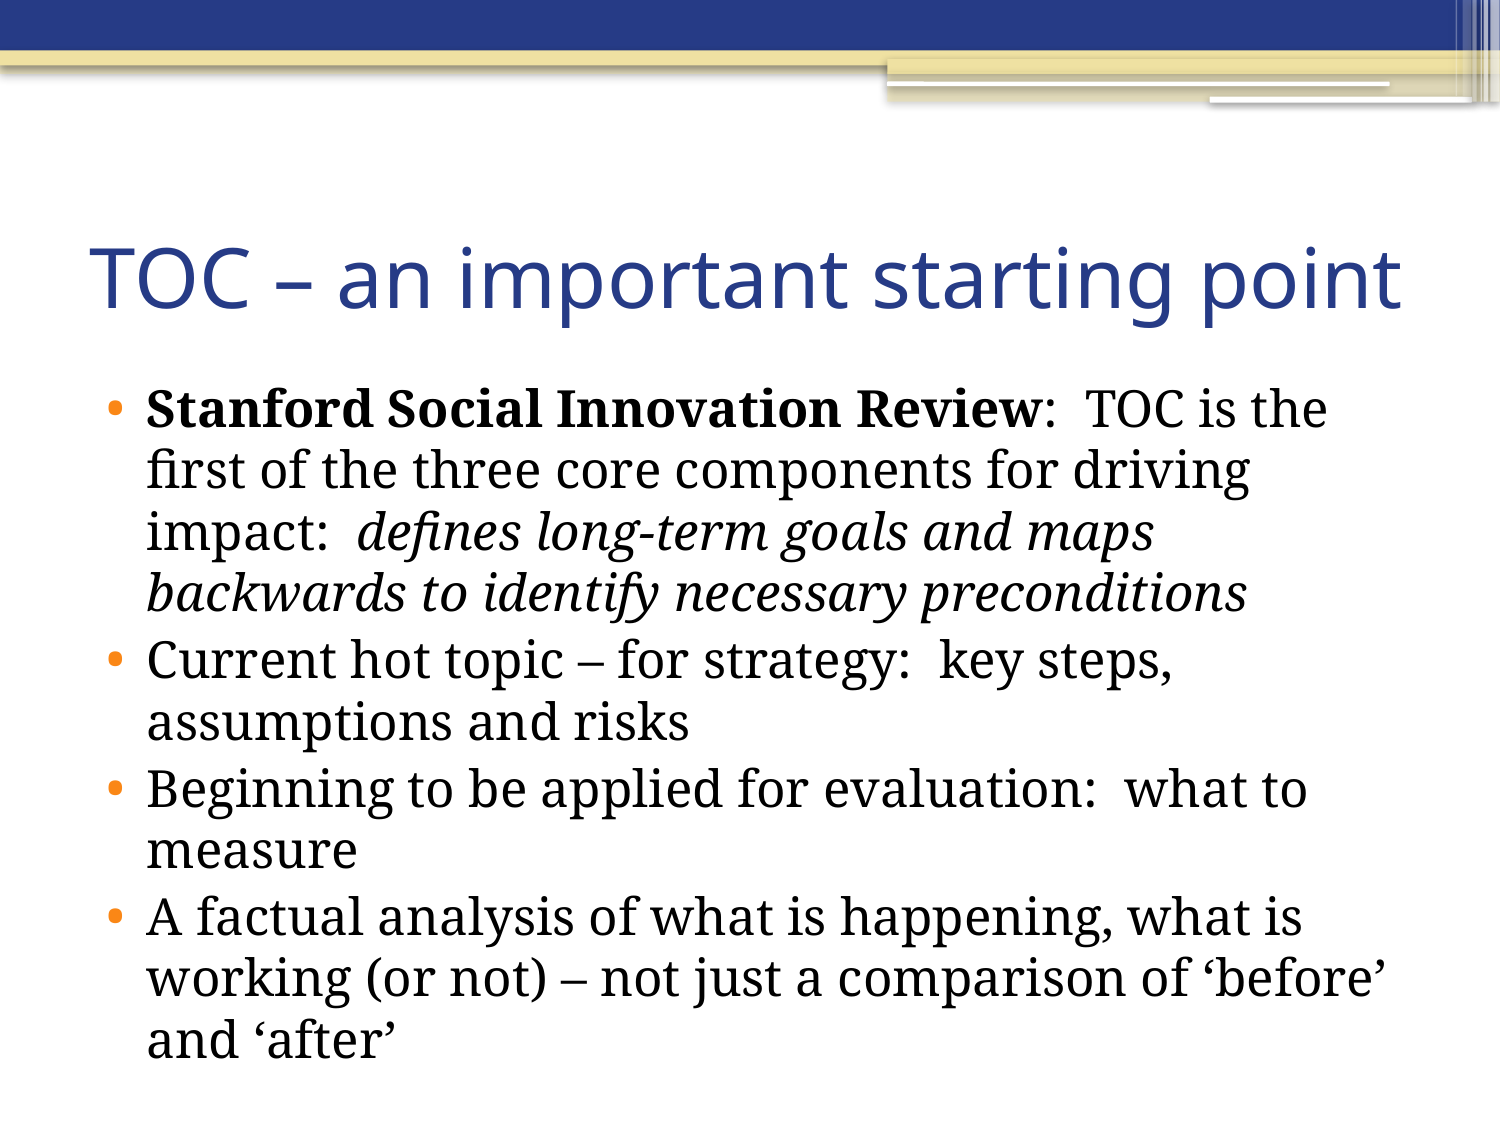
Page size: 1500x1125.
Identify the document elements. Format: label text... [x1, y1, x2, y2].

title TOC – an important starting point [75, 187, 1425, 363]
list Stanford Social Innovation Review: TOC is the first of the three core components for driving impact: defines long-term goals and maps backwards to identify necessary preconditions Current hot topic – for strategy: key steps, assumptions and risks Beginning to be applied for evaluation: what to measure A factual analysis of what is happening, what is working (or not) – not just a comparison of ‘before’ and ‘after’ [75, 368, 1425, 1079]
